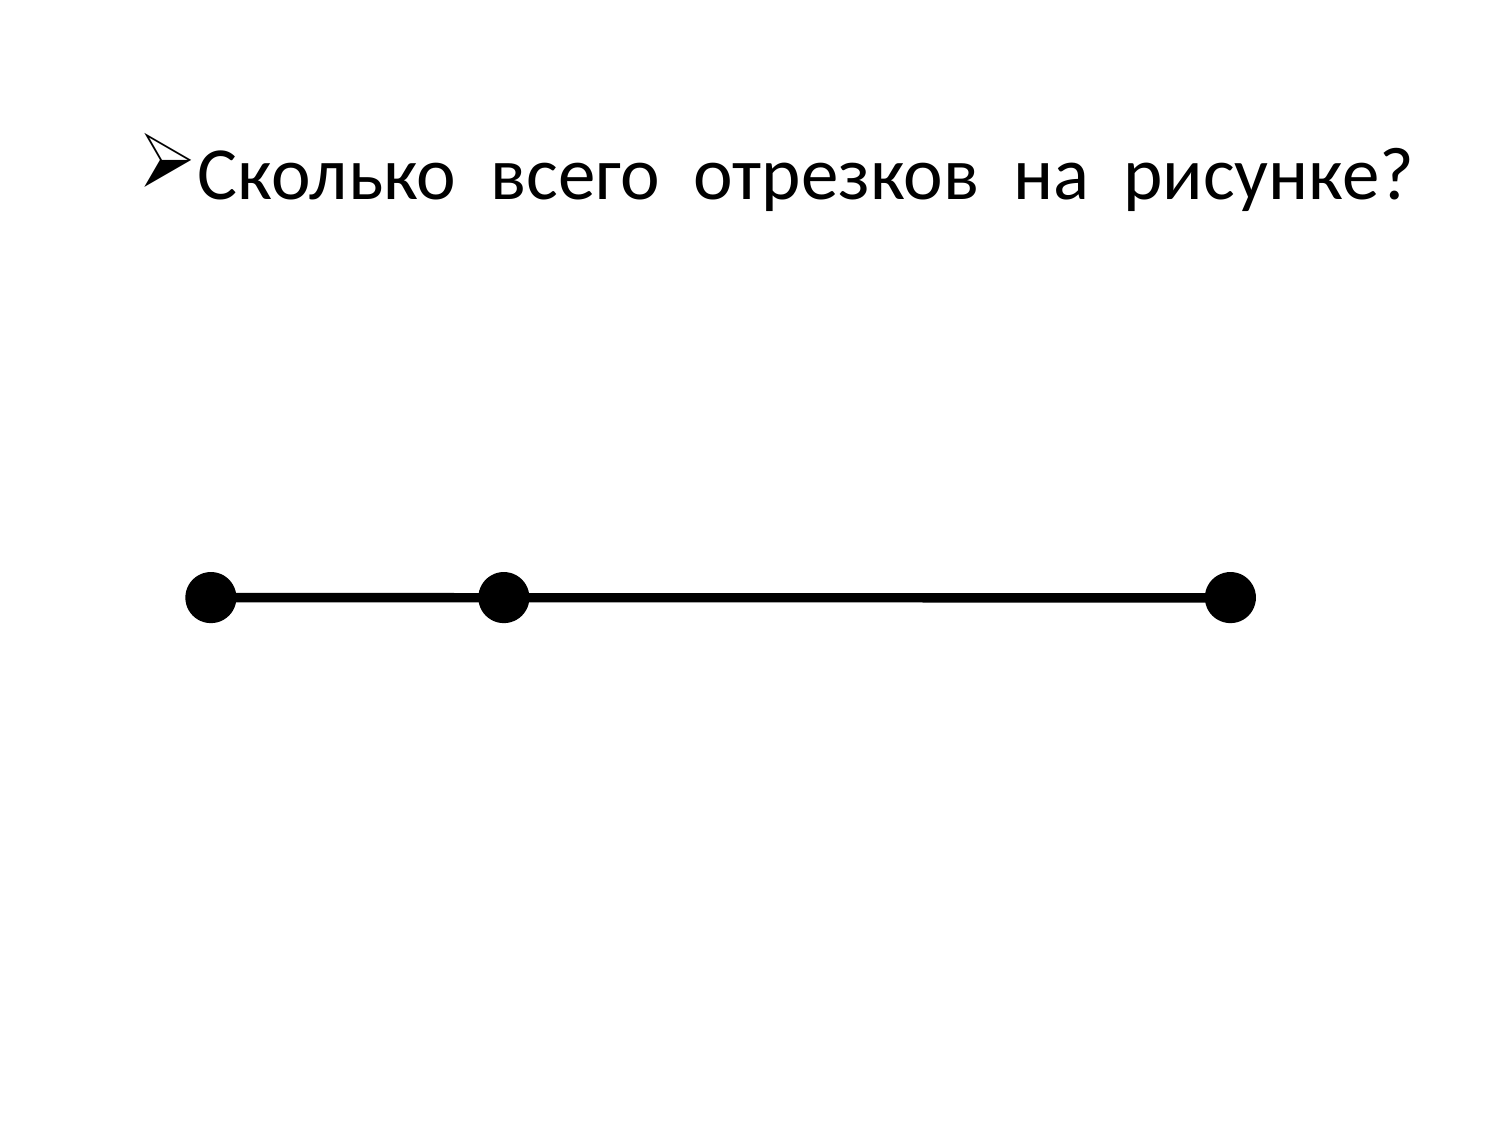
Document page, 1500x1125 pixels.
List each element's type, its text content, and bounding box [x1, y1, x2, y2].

text_box [1205, 572, 1256, 624]
text_box [185, 572, 237, 624]
text_box [478, 572, 530, 595]
text_box [479, 605, 529, 624]
text_box Сколько всего отрезков на рисунке? [123, 117, 1431, 222]
